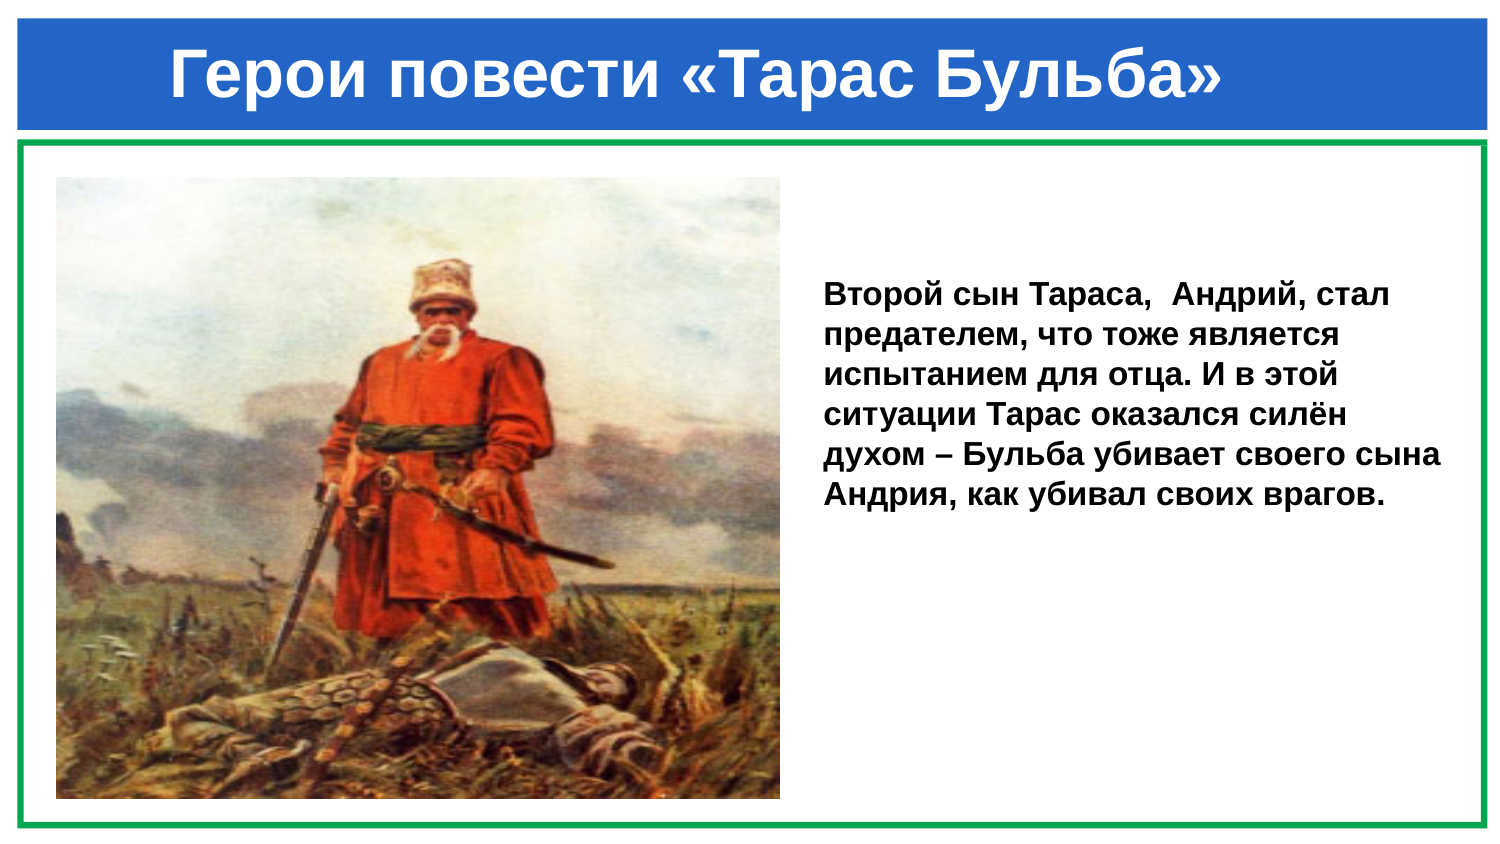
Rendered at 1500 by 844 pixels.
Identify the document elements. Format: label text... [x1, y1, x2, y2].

title Герои повести «Тарас Бульба» [77, 24, 1313, 170]
picture [56, 177, 780, 800]
text_box Второй сын Тараса, Aндрий, стал предателем, что тоже является испытанием для отца. И в этой ситуации Тарас оказался силён духом – Бульба убивает своего сына Андрия, как убивал своих врагов. [808, 105, 1465, 520]
